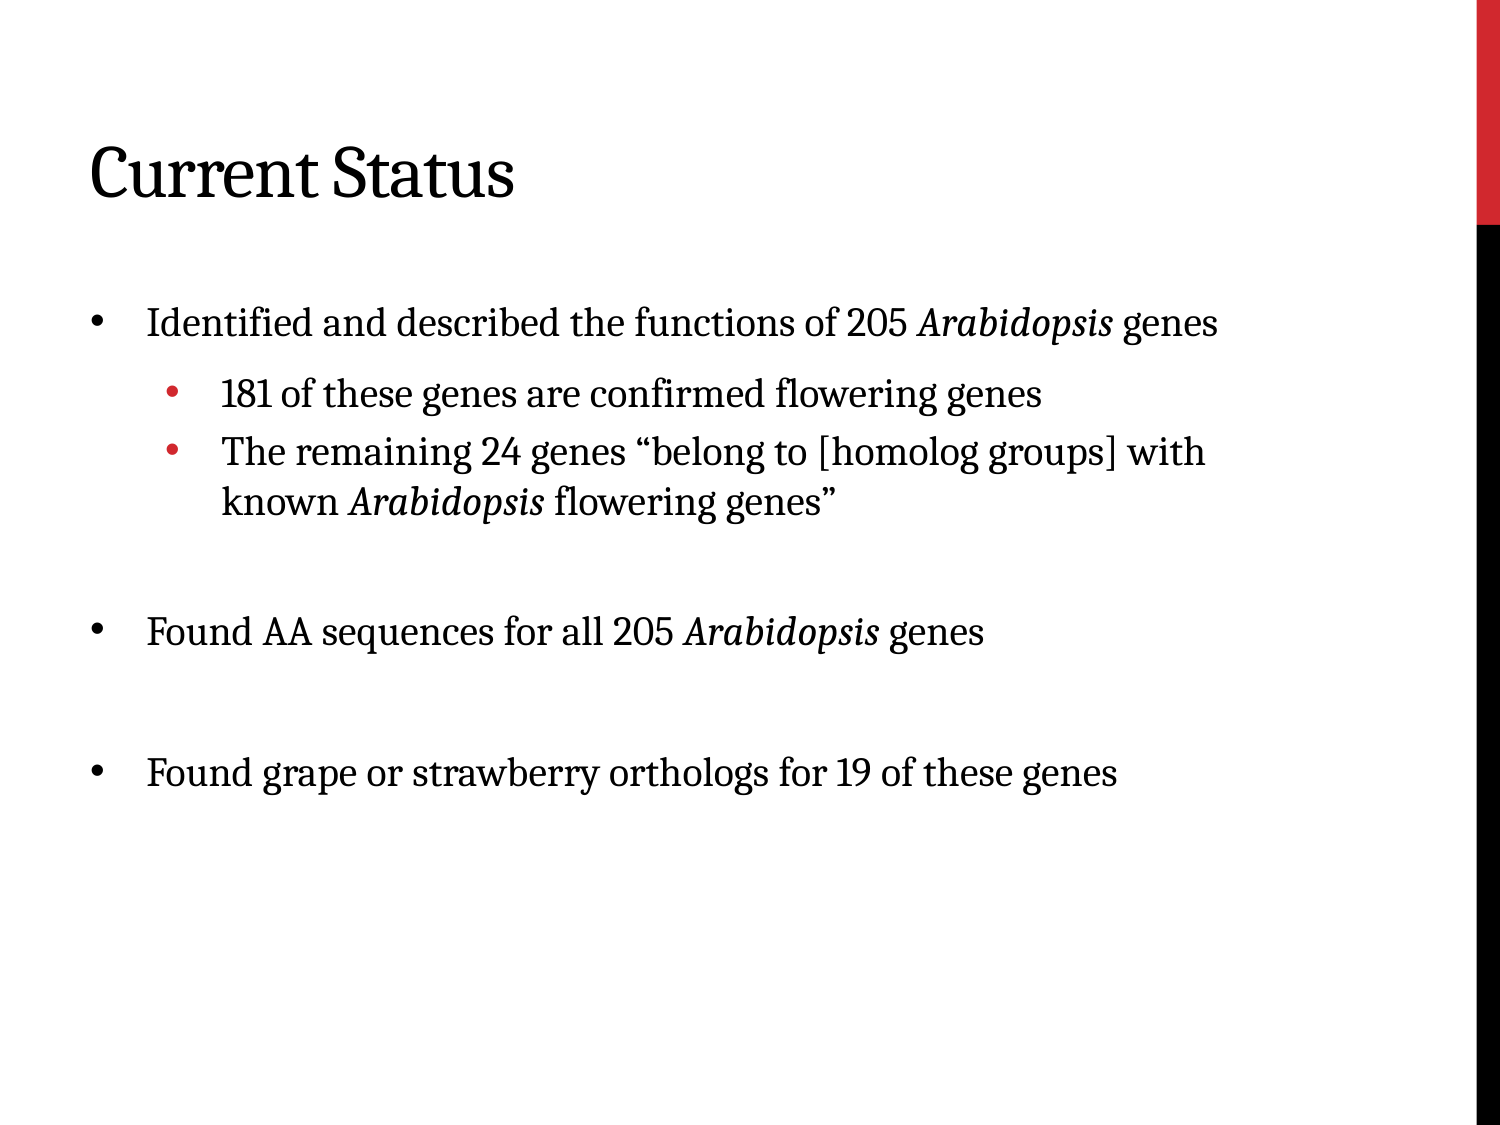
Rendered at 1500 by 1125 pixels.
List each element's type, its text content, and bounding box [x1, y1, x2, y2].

title Current Status [75, 25, 1025, 250]
list Identified and described the functions of 205 Arabidopsis genes 181 of these genes are confirmed flowering genes The remaining 24 genes “belong to [homolog groups] with known Arabidopsis flowering genes” Found AA sequences for all 205 Arabidopsis genes Found grape or strawberry orthologs for 19 of these genes [75, 287, 1325, 1005]
